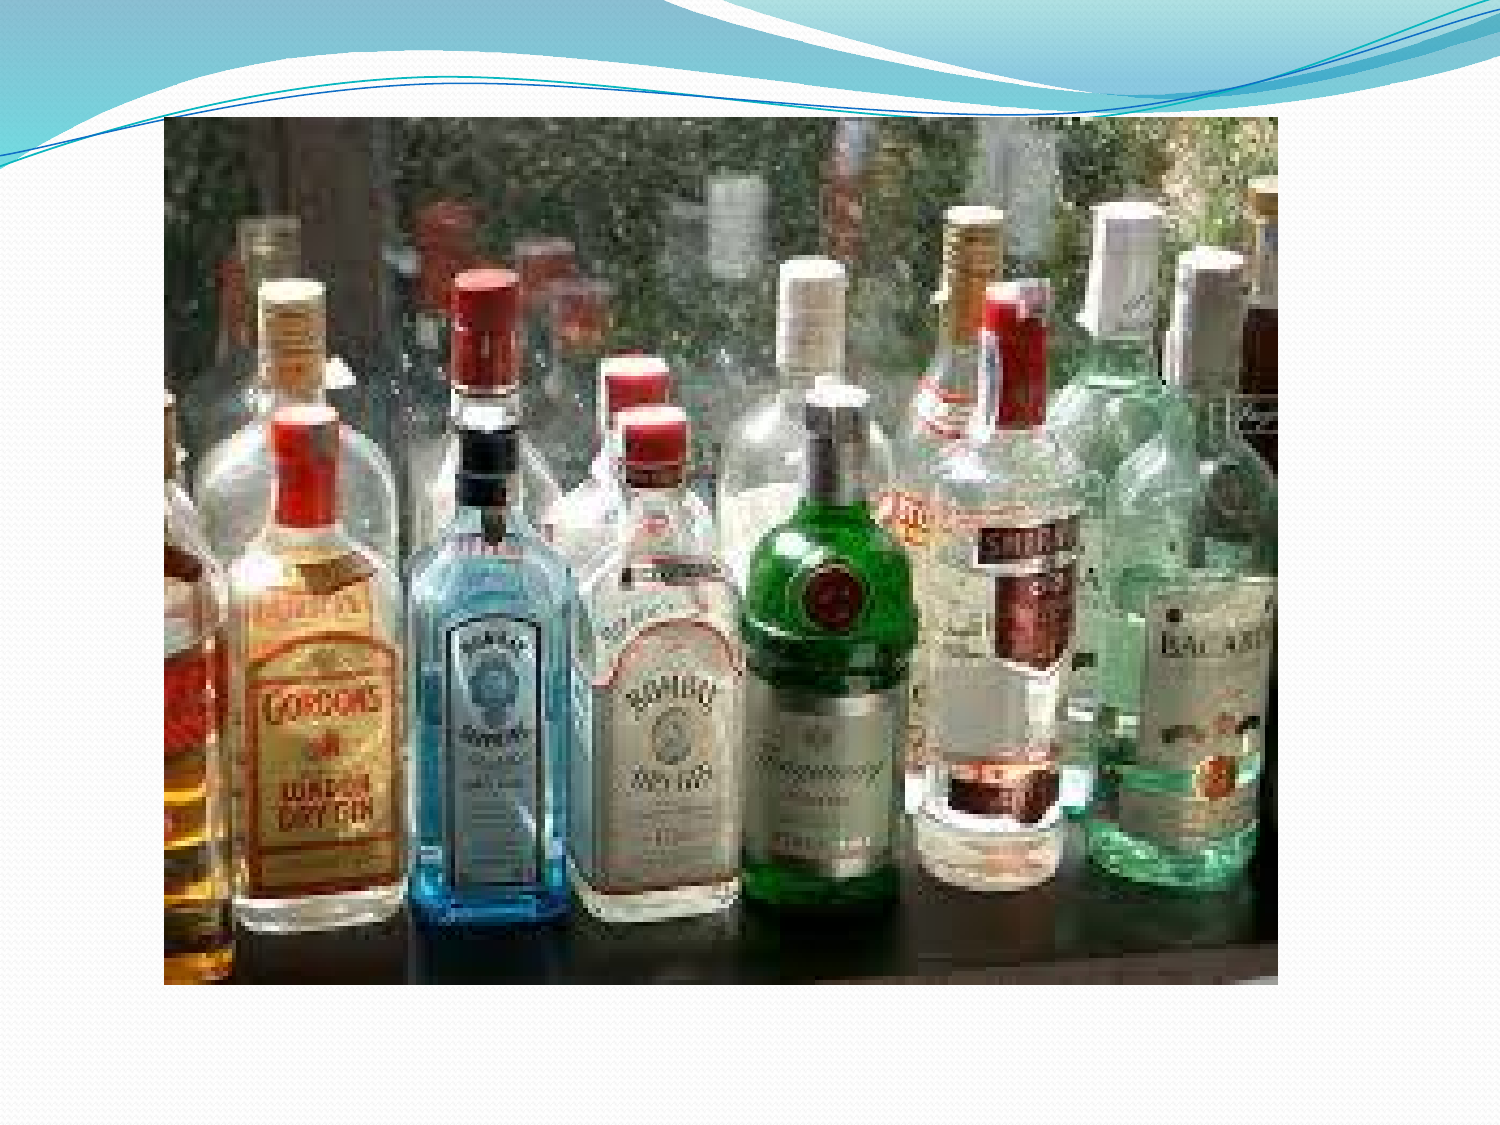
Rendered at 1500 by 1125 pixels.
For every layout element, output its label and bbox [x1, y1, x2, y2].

list [163, 116, 1278, 985]
